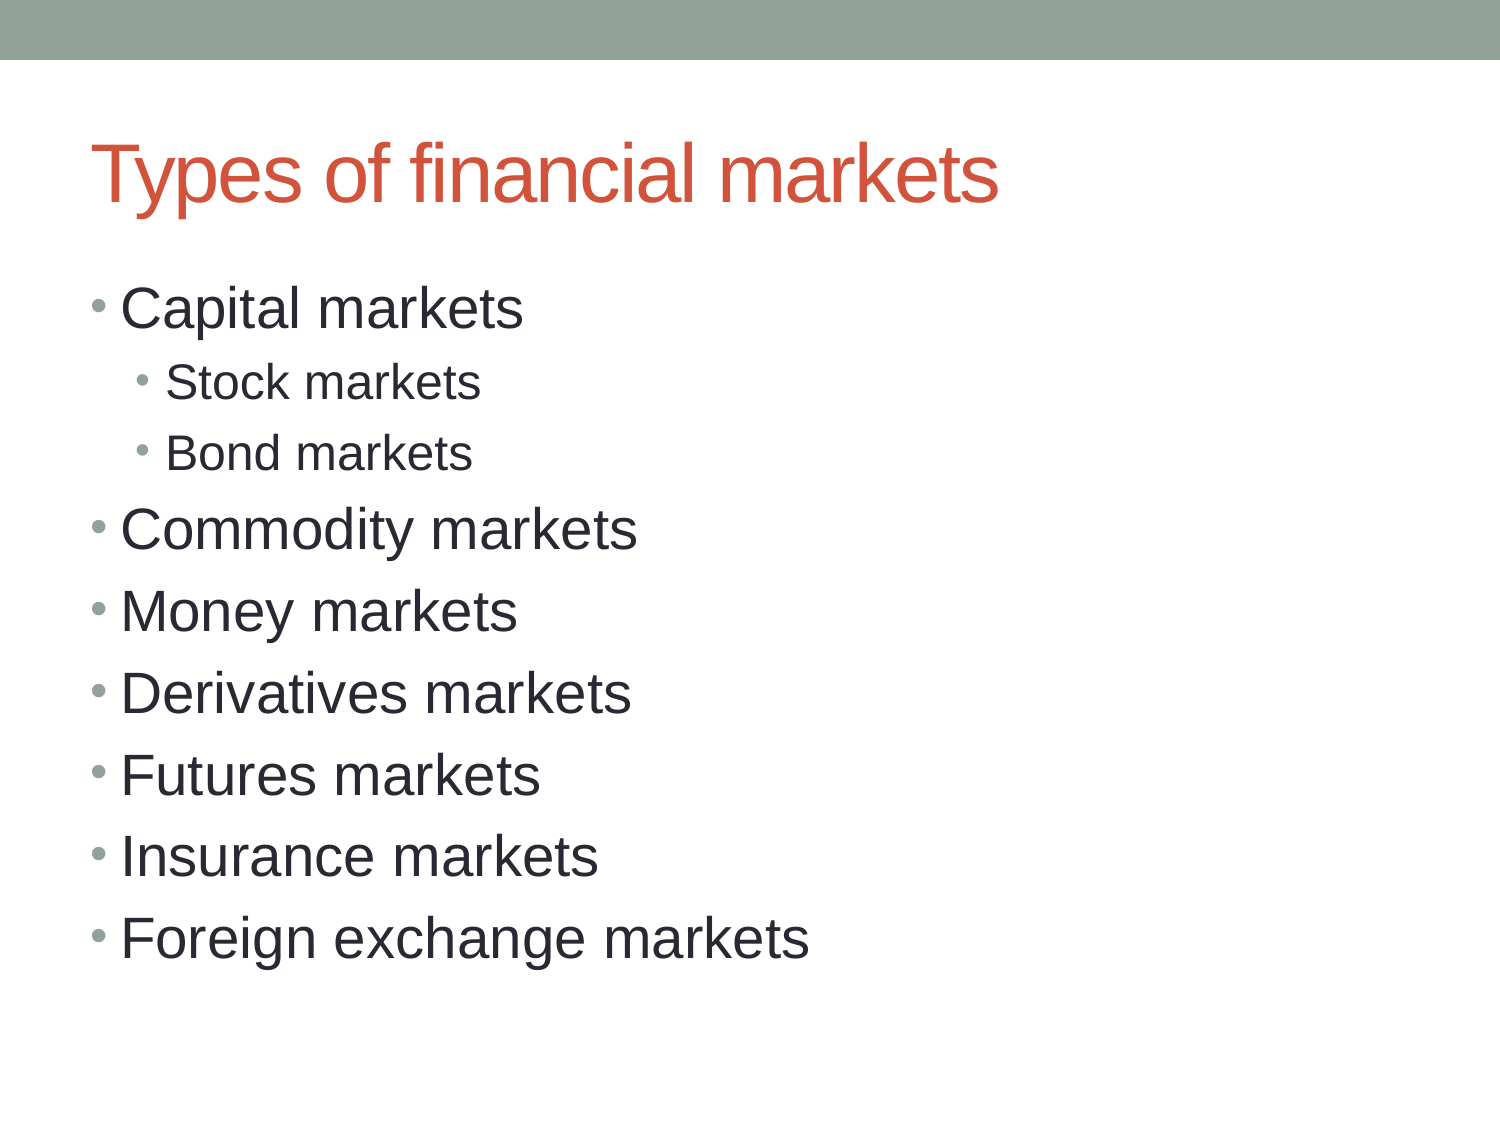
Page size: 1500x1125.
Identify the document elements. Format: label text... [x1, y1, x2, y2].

title Types of financial markets [75, 87, 1425, 250]
list Capital markets Stock markets Bond markets Commodity markets Money markets Derivatives markets Futures markets Insurance markets Foreign exchange markets [74, 262, 1426, 1063]
